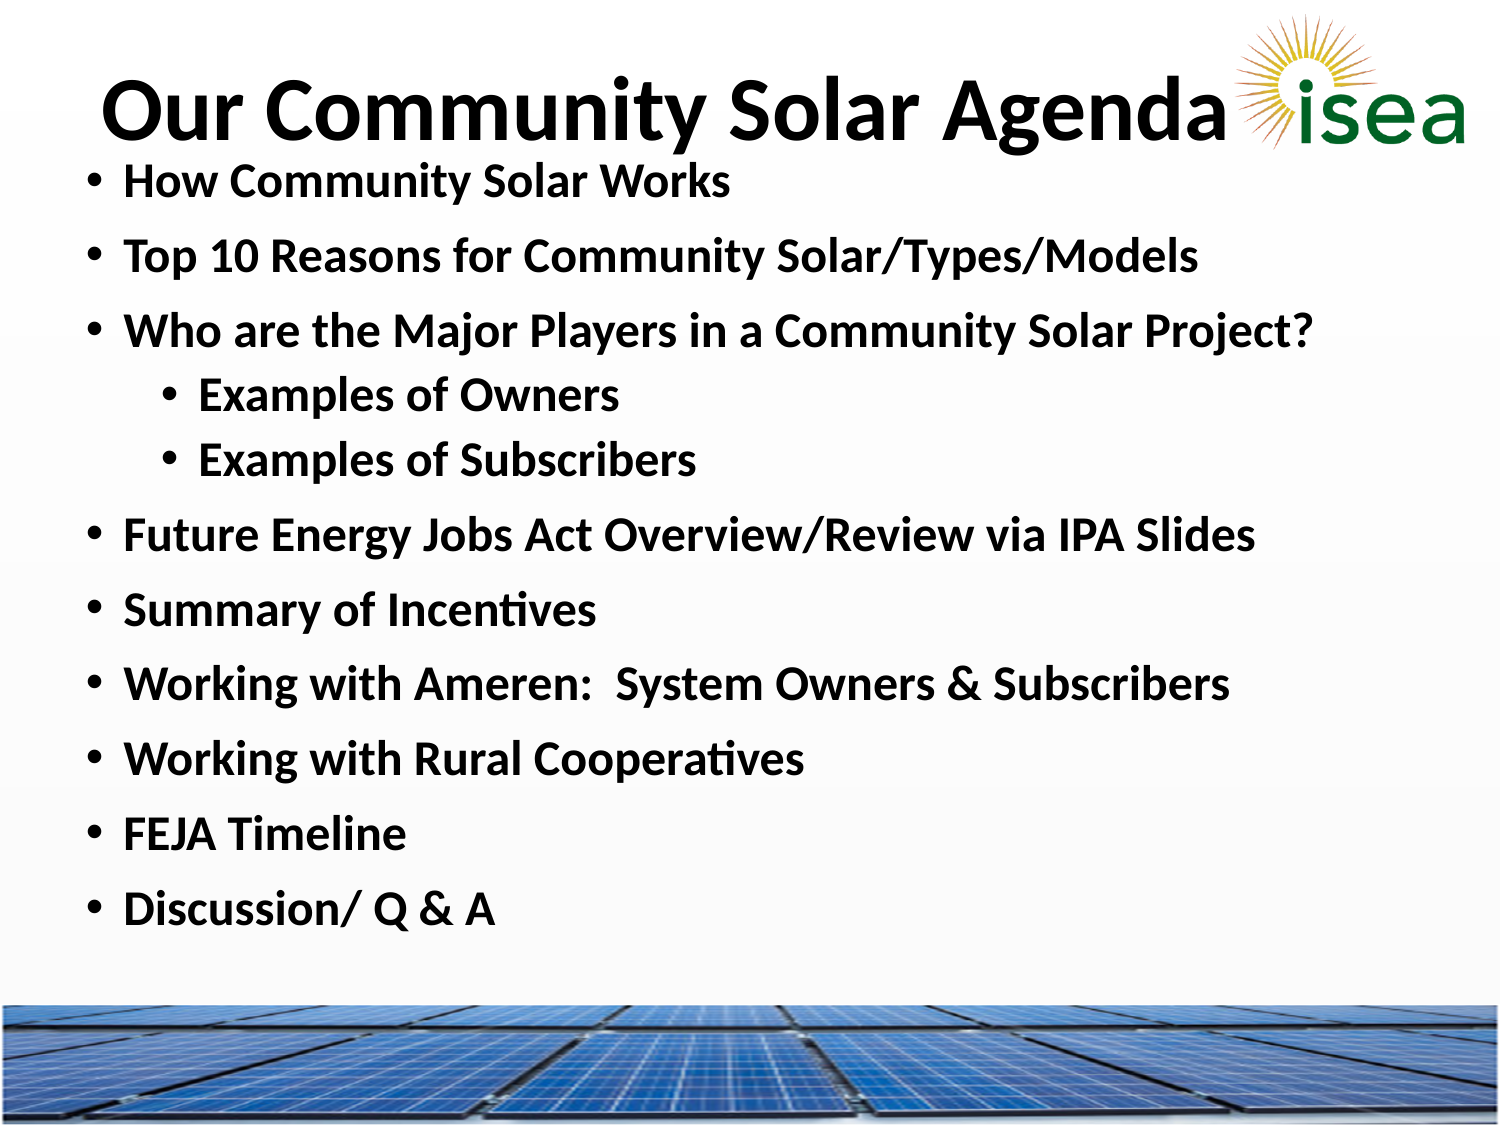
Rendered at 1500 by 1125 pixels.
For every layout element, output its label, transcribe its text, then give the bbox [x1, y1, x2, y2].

picture [0, 1004, 1500, 1125]
list How Community Solar Works Top 10 Reasons for Community Solar/Types/Models Who are the Major Players in a Community Solar Project? Examples of Owners Examples of Subscribers Future Energy Jobs Act Overview/Review via IPA Slides Summary of Incentives Working with Ameren: System Owners & Subscribers Working with Rural Cooperatives FEJA Timeline Discussion/ Q & A [70, 147, 1458, 1110]
picture [1234, 14, 1474, 150]
text_box Our Community Solar Agenda [70, 40, 1262, 166]
